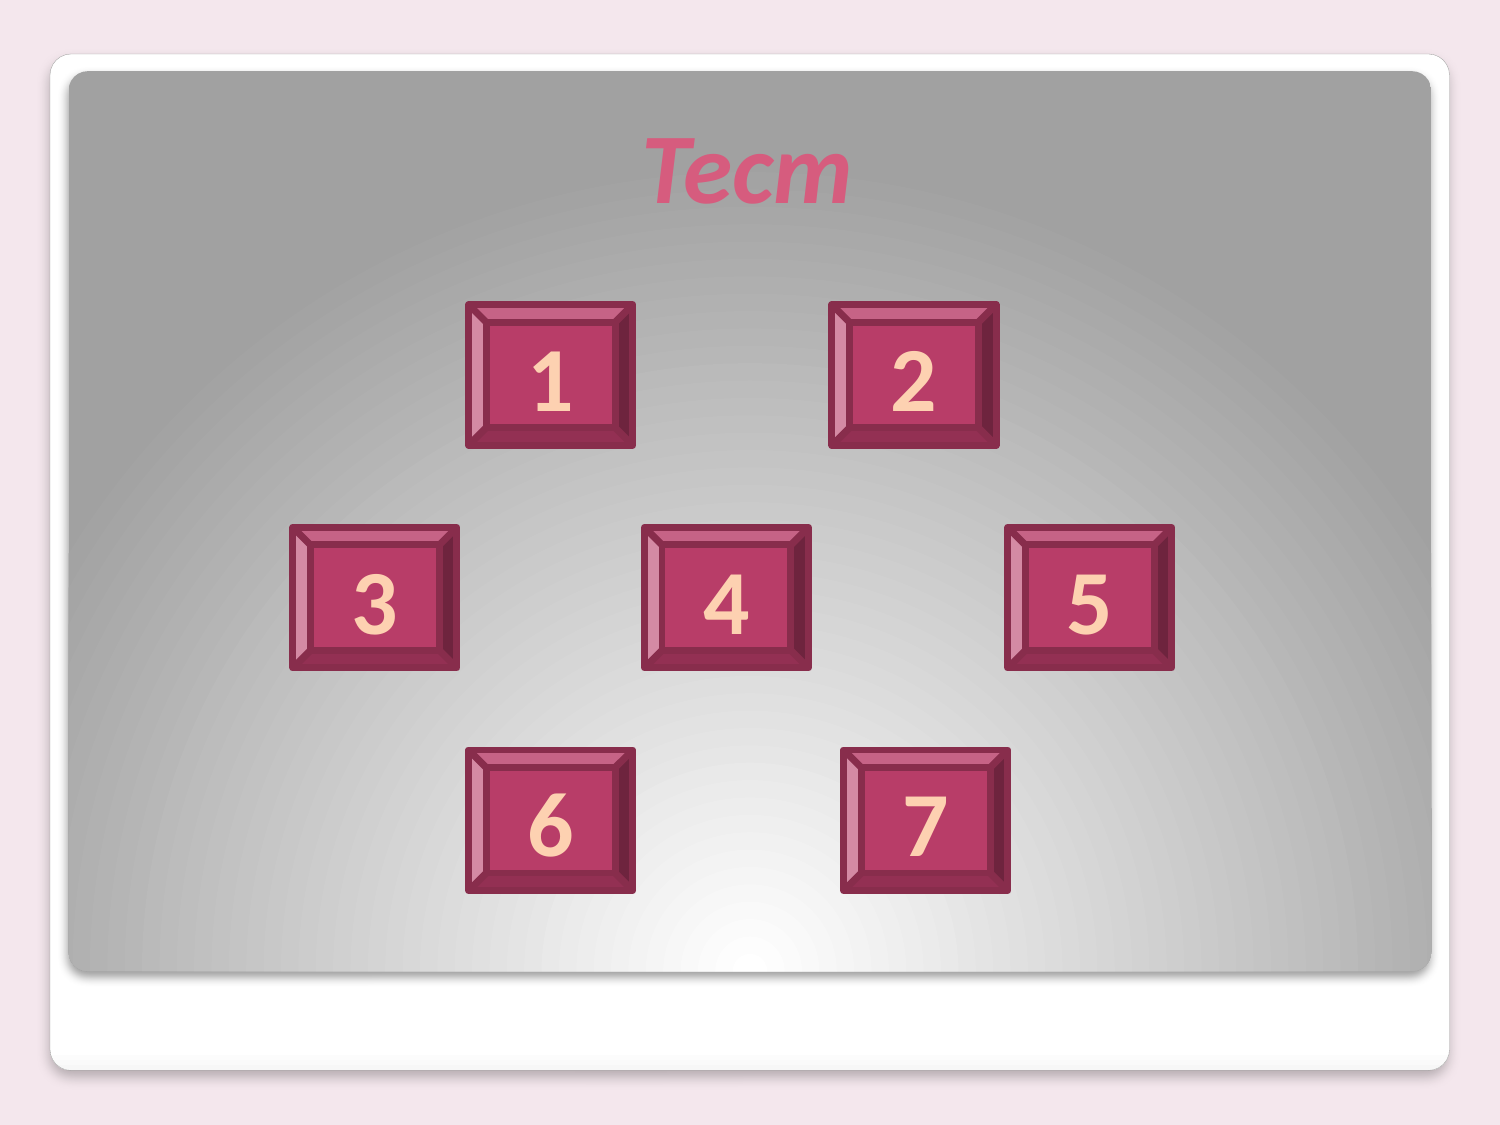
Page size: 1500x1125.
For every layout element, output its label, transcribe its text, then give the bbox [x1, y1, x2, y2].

text_box 5 [1004, 524, 1175, 671]
text_box 2 [828, 301, 1000, 449]
text_box 6 [465, 747, 636, 894]
text_box 1 [465, 301, 636, 449]
title Тест [70, 58, 1425, 232]
text_box 7 [840, 747, 1011, 894]
text_box 3 [289, 524, 460, 671]
text_box 4 [641, 524, 812, 671]
